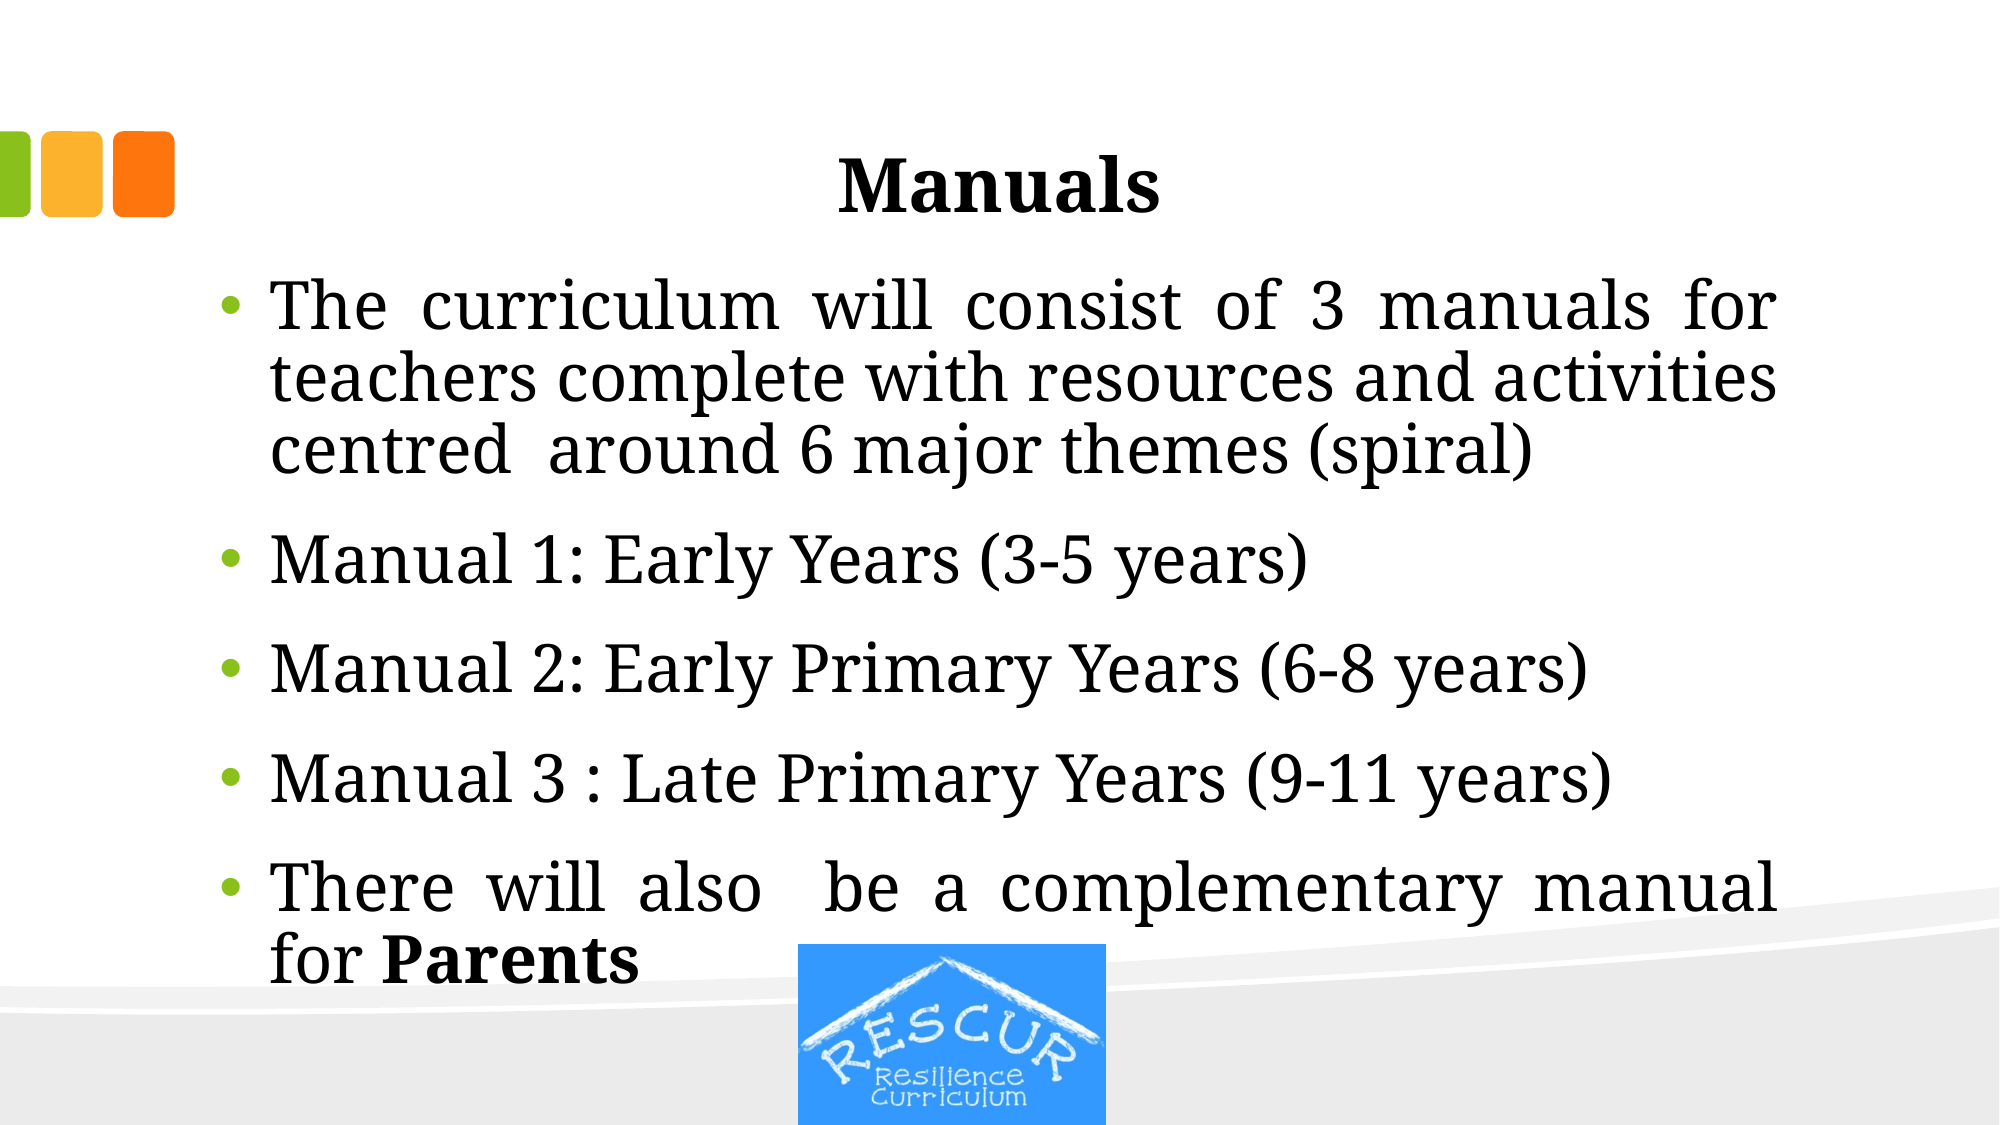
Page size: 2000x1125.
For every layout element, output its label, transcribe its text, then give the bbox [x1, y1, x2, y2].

title Manuals [199, 24, 1800, 238]
picture [798, 1013, 1106, 1125]
list The curriculum will consist of 3 manuals for teachers complete with resources and activities centred around 6 major themes (spiral) Manual 1: Early Years (3-5 years) Manual 2: Early Primary Years (6-8 years) Manual 3 : Late Primary Years (9-11 years) There will also be a complementary manual for Parents [199, 262, 1800, 1013]
